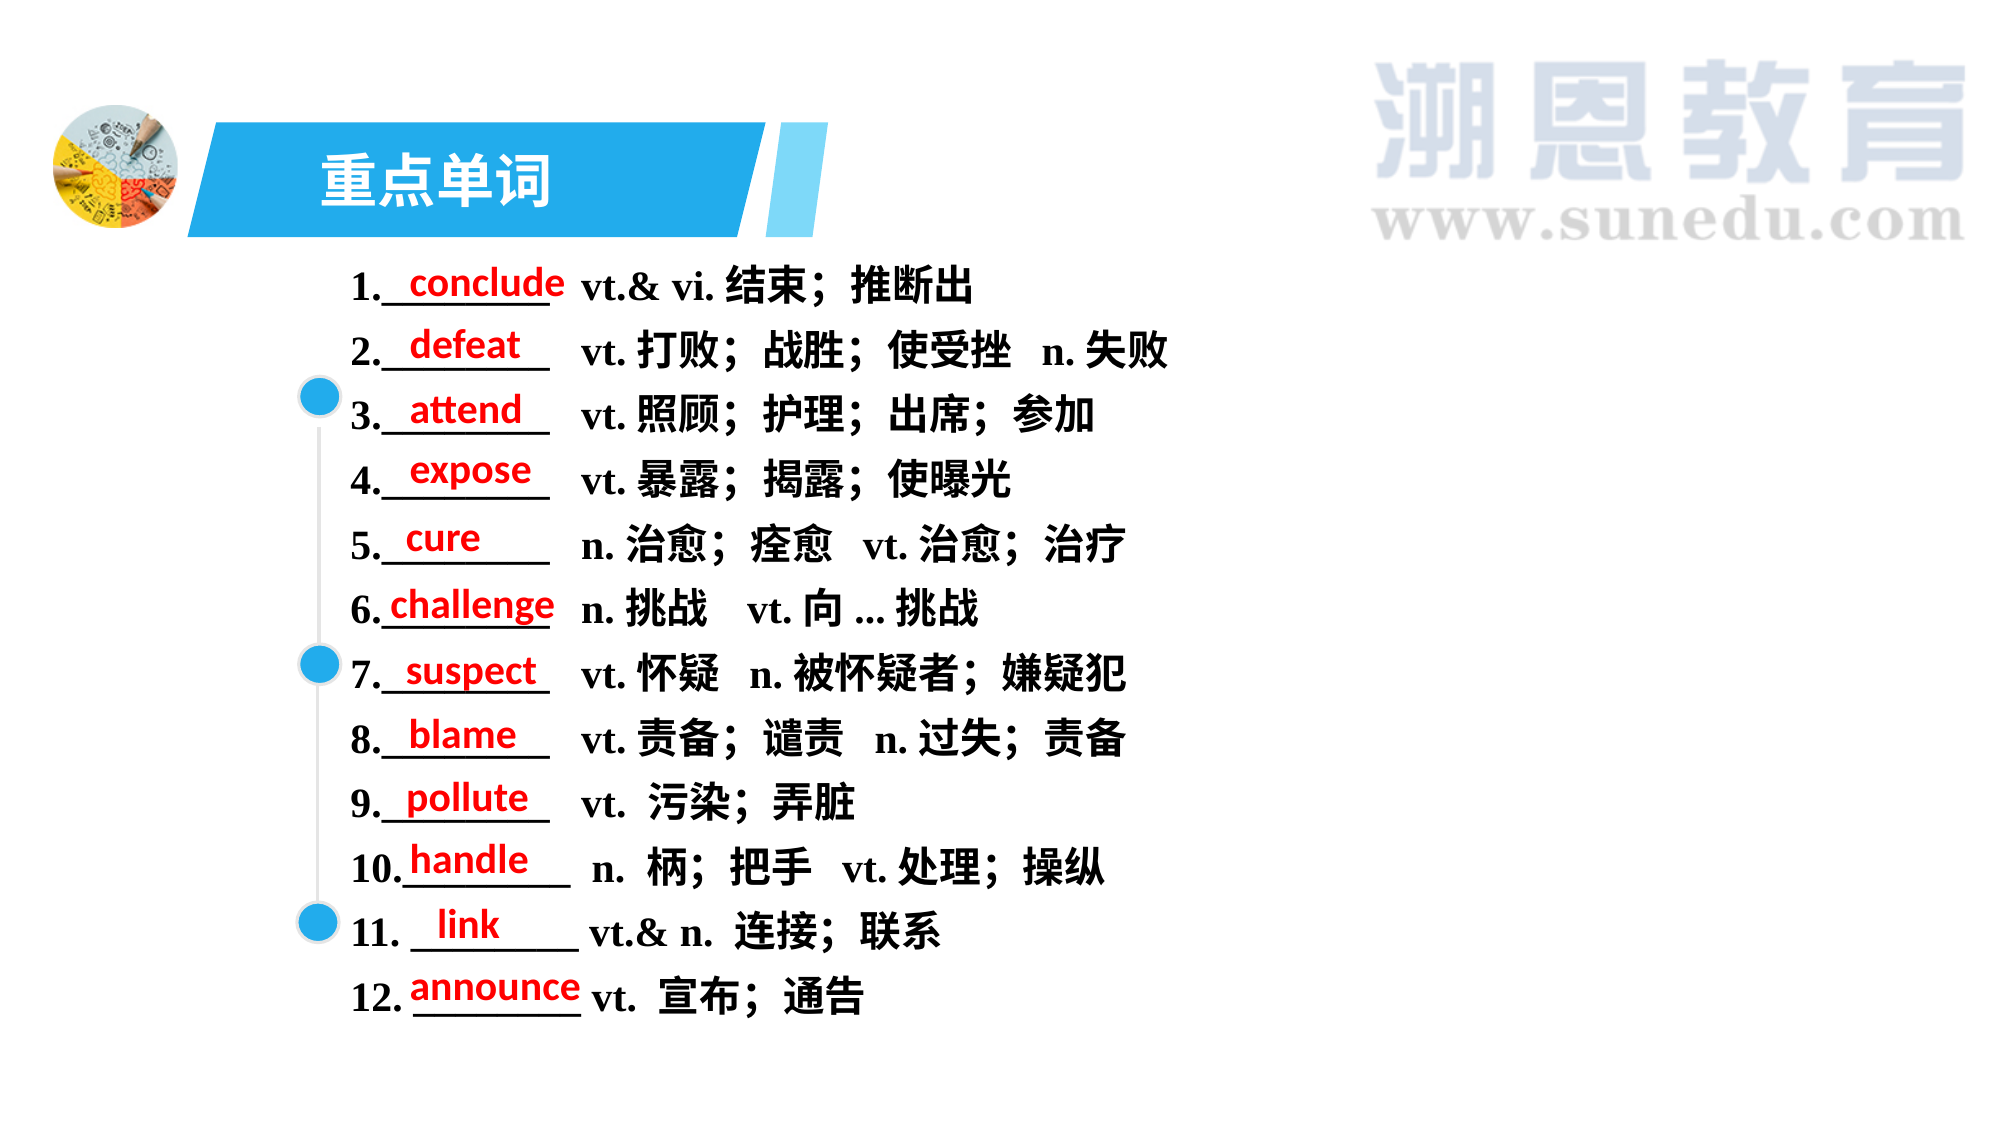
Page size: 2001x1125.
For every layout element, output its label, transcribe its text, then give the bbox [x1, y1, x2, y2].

text_box expose [394, 434, 661, 500]
text_box [296, 902, 340, 943]
text_box 重点单词 [319, 144, 553, 215]
text_box 1.________ vt.& vi.结束；推断出 2.________ vt.打败；战胜；使受挫 n.失败 3.________ vt.照顾；护理；出席；参加 4.________ vt.暴露；揭露；使曝光 5.________ n.治愈；痊愈 vt.治愈；治疗 6.________ n.挑战 vt.向...挑战 7.________ vt.怀疑 n.被怀疑者；嫌疑犯 8.________ vt.责备；谴责 n.过失；责备 9.________ vt. 污染；弄脏 10.________ n. 柄；把手 vt.处理；操纵 11. ________ vt.& n. 连接；联系 12. ________ vt. 宣布；通告 [335, 237, 1899, 1092]
text_box [298, 643, 341, 685]
text_box defeat [394, 309, 661, 374]
text_box conclude [394, 247, 661, 309]
text_box blame [393, 699, 675, 762]
text_box [186, 121, 767, 239]
text_box pollute [391, 762, 688, 827]
text_box [298, 376, 335, 417]
text_box handle [394, 823, 661, 889]
text_box suspect [391, 635, 704, 700]
text_box announce [394, 951, 661, 1017]
text_box link [422, 889, 688, 955]
text_box challenge [375, 569, 642, 635]
text_box cure [391, 502, 657, 568]
picture [53, 105, 179, 228]
text_box attend [394, 374, 661, 434]
text_box [764, 121, 830, 237]
